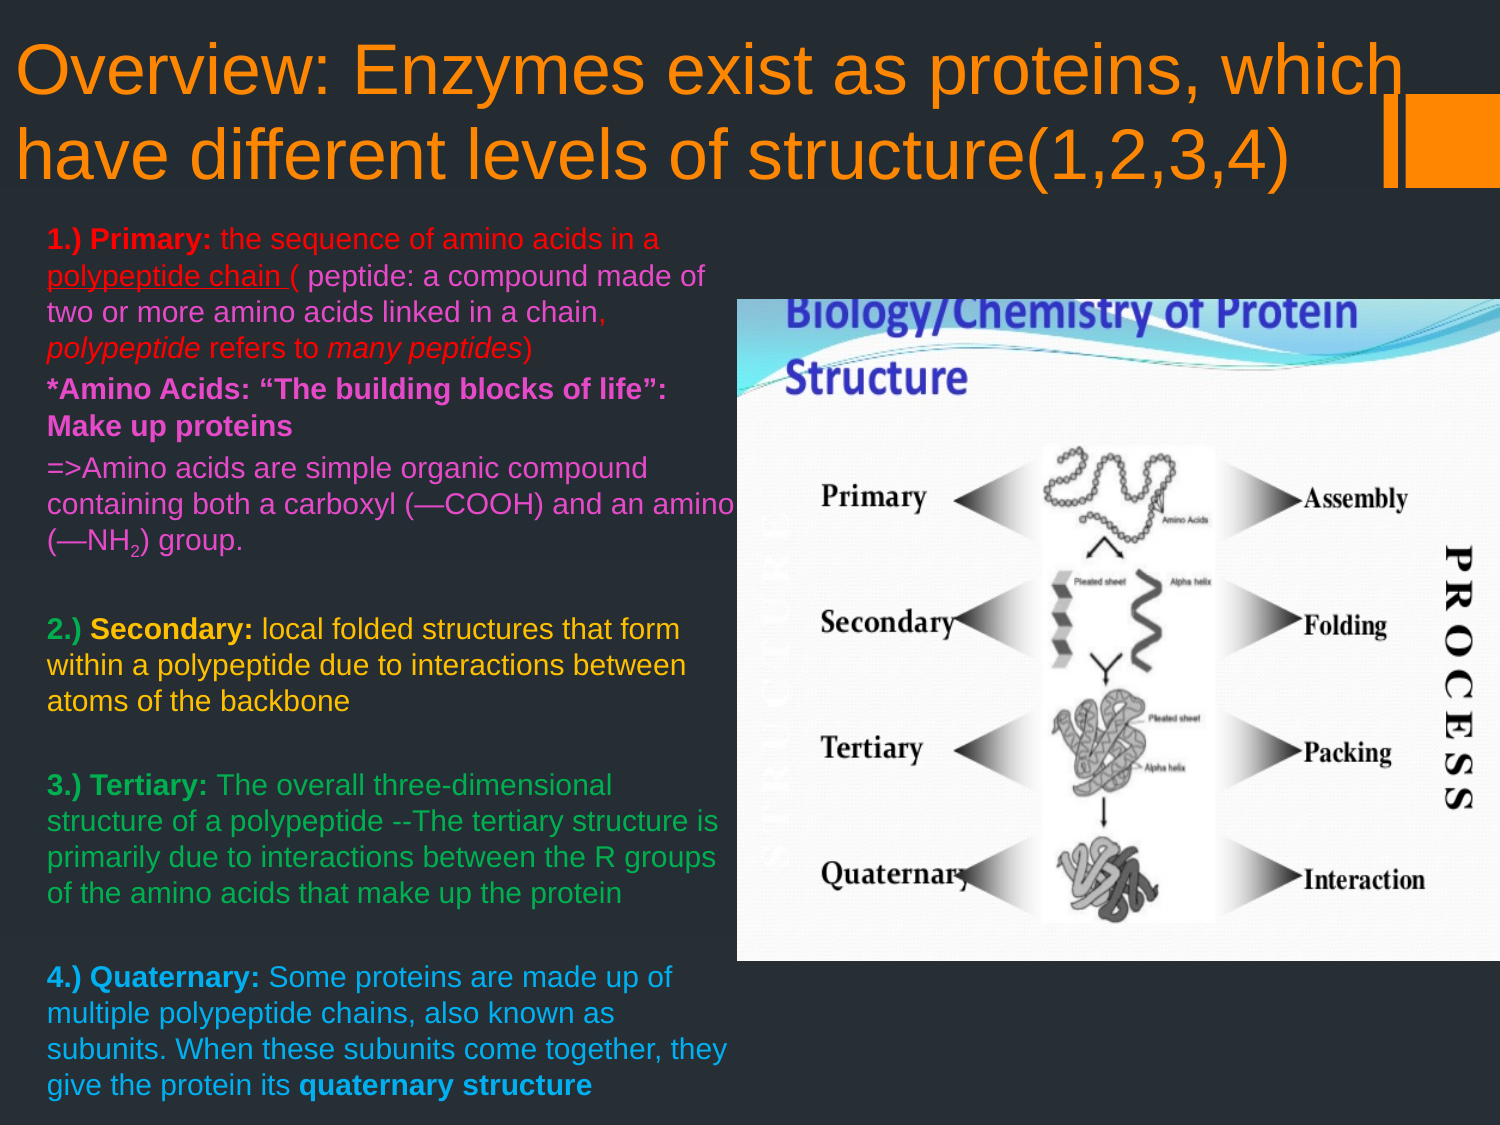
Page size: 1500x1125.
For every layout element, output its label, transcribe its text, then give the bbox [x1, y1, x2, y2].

picture [736, 299, 1500, 962]
title Overview: Enzymes exist as proteins, which have different levels of structure(1,2,3,4) [0, 12, 1500, 202]
list 1.) Primary: the sequence of amino acids in a polypeptide chain ( peptide: a compound made of two or more amino acids linked in a chain, polypeptide refers to many peptides) *Amino Acids: “The building blocks of life”: Make up proteins =>Amino acids are simple organic compound containing both a carboxyl (—COOH) and an amino (—NH2) group. 2.) Secondary: local folded structures that form within a polypeptide due to interactions between atoms of the backbone 3.) Tertiary: The overall three-dimensional structure of a polypeptide --The tertiary structure is primarily due to interactions between the R groups of the amino acids that make up the protein 4.) Quaternary: Some proteins are made up of multiple polypeptide chains, also known as subunits. When these subunits come together, they give the protein its quaternary structure [24, 212, 750, 1125]
